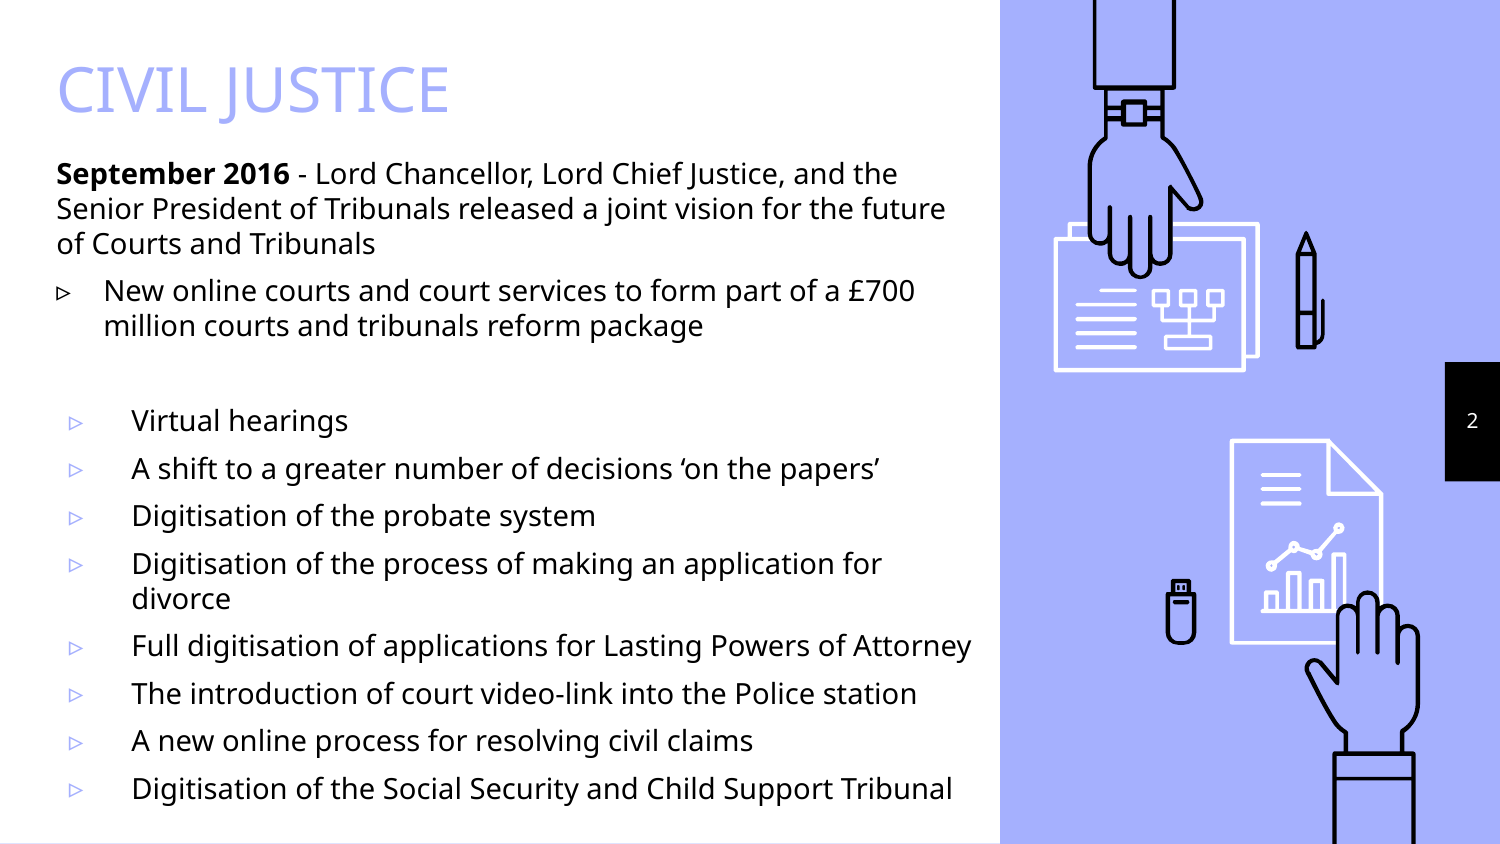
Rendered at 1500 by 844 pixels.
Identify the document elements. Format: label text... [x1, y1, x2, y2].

list September 2016 - Lord Chancellor, Lord Chief Justice, and the Senior President of Tribunals released a joint vision for the future of Courts and Tribunals New online courts and court services to form part of a £700 million courts and tribunals reform package Virtual hearings A shift to a greater number of decisions ‘on the papers’ Digitisation of the probate system Digitisation of the process of making an application for divorce Full digitisation of applications for Lasting Powers of Attorney The introduction of court video-link into the Police station A new online process for resolving civil claims Digitisation of the Social Security and Child Support Tribunal [41, 140, 992, 706]
title CIVIL JUSTICE [41, 96, 885, 140]
slide_number 2 [1444, 362, 1500, 482]
